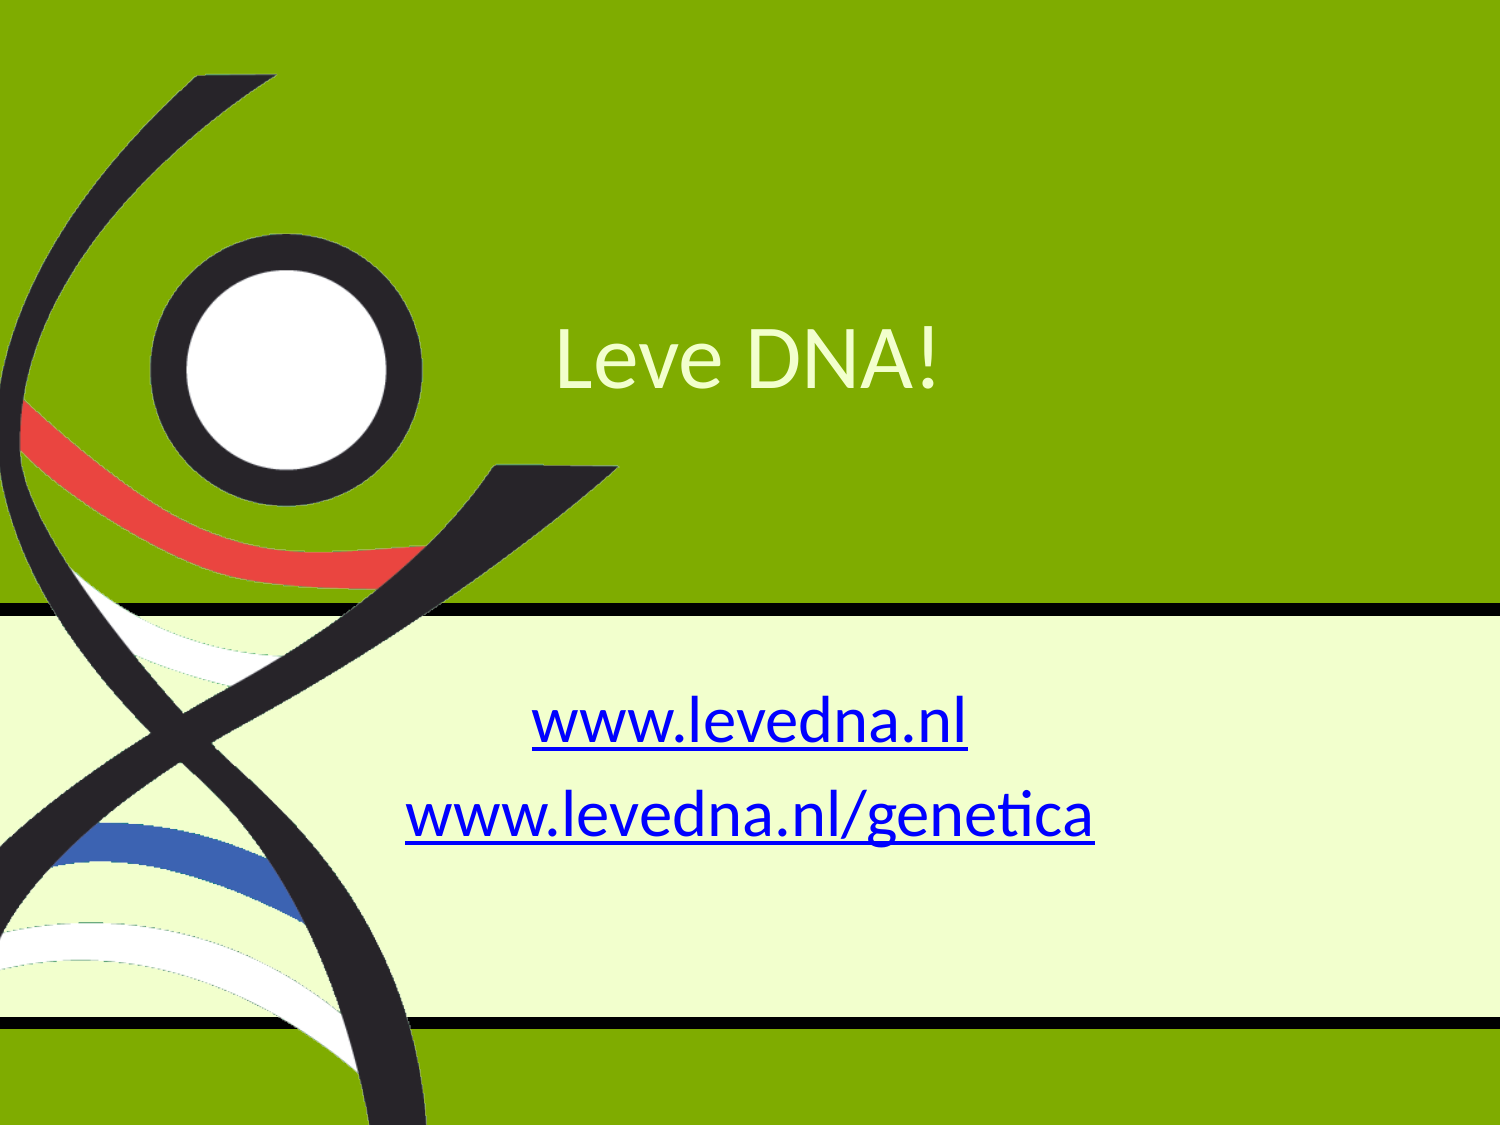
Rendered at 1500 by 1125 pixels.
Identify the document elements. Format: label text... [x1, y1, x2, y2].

title Leve DNA! [112, 231, 1388, 473]
picture [0, 54, 652, 1125]
subtitle www.levedna.nl www.levedna.nl/genetica [225, 668, 1275, 957]
